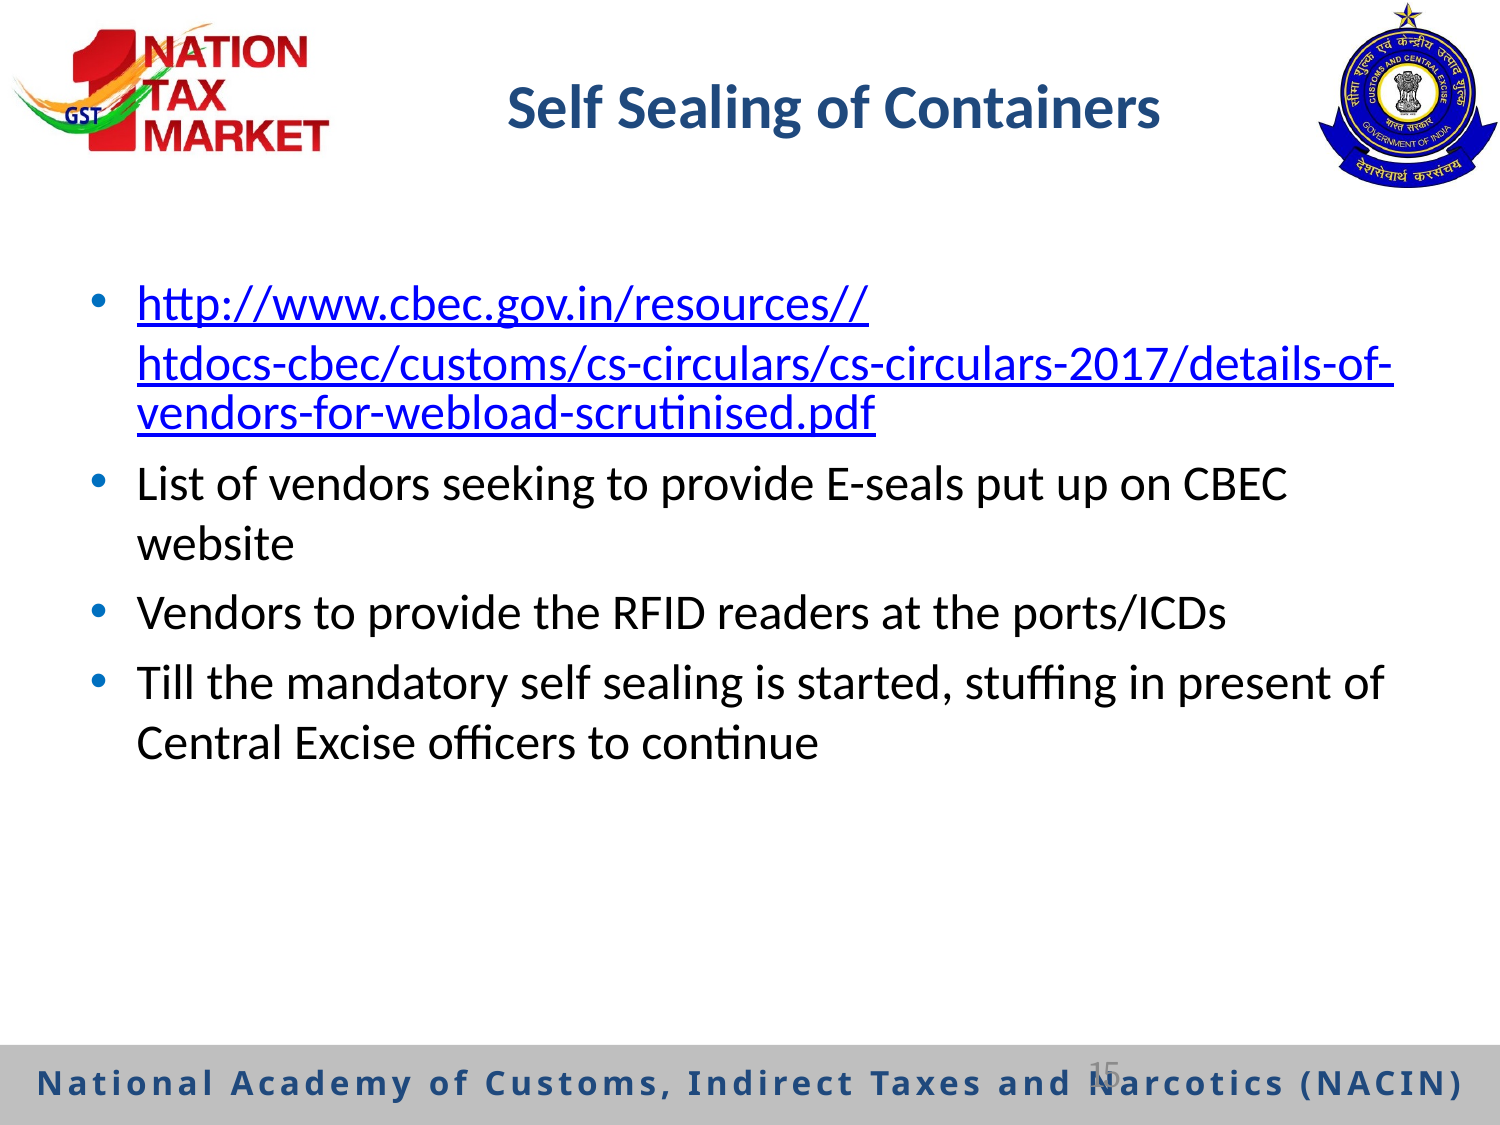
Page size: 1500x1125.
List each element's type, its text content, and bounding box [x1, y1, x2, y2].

list http://www.cbec.gov.in/resources//htdocs-cbec/customs/cs-circulars/cs-circulars-2017/details-of-vendors-for-webload-scrutinised.pdf List of vendors seeking to provide E-seals put up on CBEC website Vendors to provide the RFID readers at the ports/ICDs Till the mandatory self sealing is started, stuffing in present of Central Excise officers to continue [75, 262, 1425, 1005]
title Self Sealing of Containers [337, 18, 1333, 188]
picture [0, 1, 339, 169]
picture [1316, 2, 1500, 188]
footer National Academy of Customs, Indirect Taxes and Narcotics (NACIN) [0, 1044, 1500, 1125]
